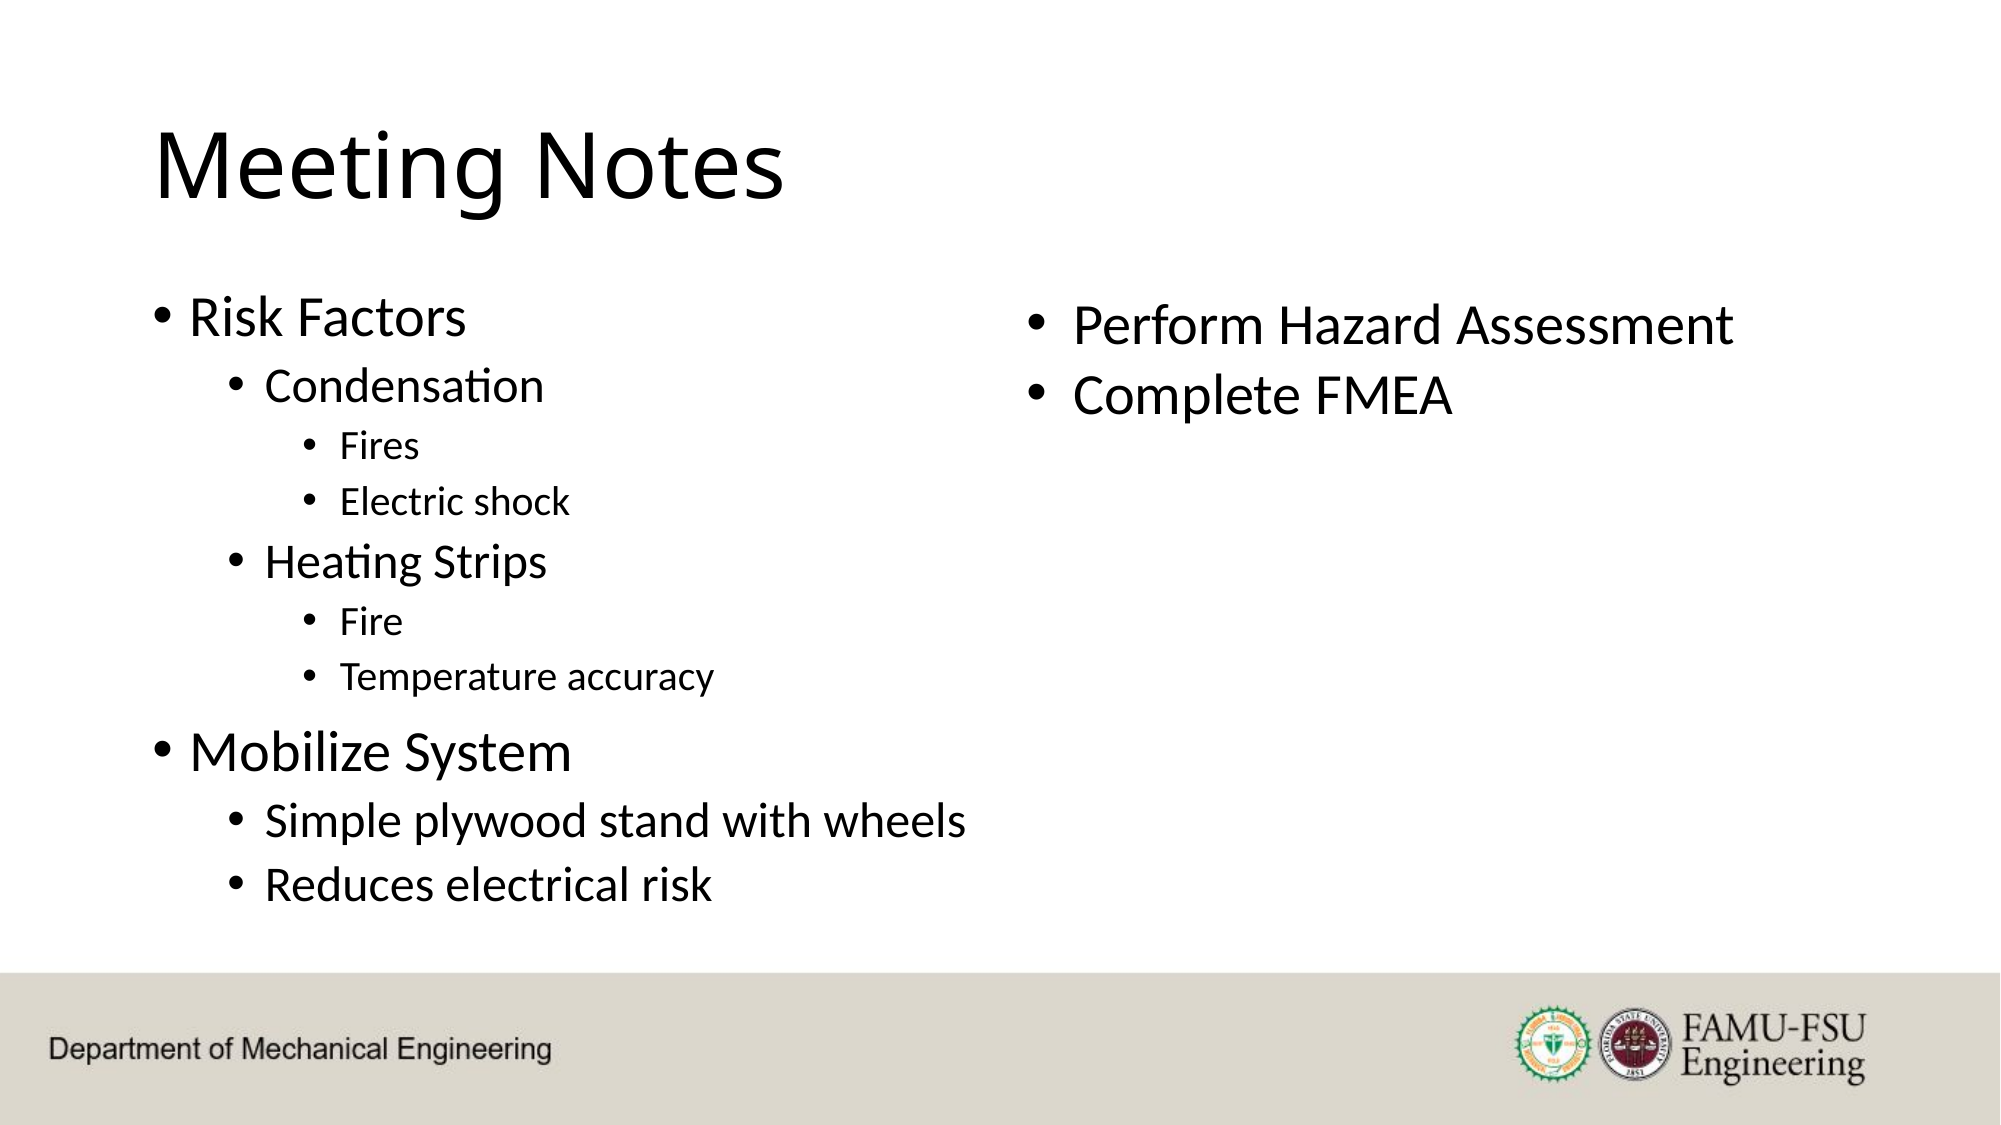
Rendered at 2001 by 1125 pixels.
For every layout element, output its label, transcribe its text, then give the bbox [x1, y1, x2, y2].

text_box Perform Hazard Assessment Complete FMEA [1011, 278, 1856, 504]
title Meeting Notes [137, 59, 1863, 278]
picture [0, 0, 2001, 1125]
list Risk Factors Condensation Fires Electric shock Heating Strips Fire Temperature accuracy Mobilize System Simple plywood stand with wheels Reduces electrical risk [137, 278, 1863, 995]
